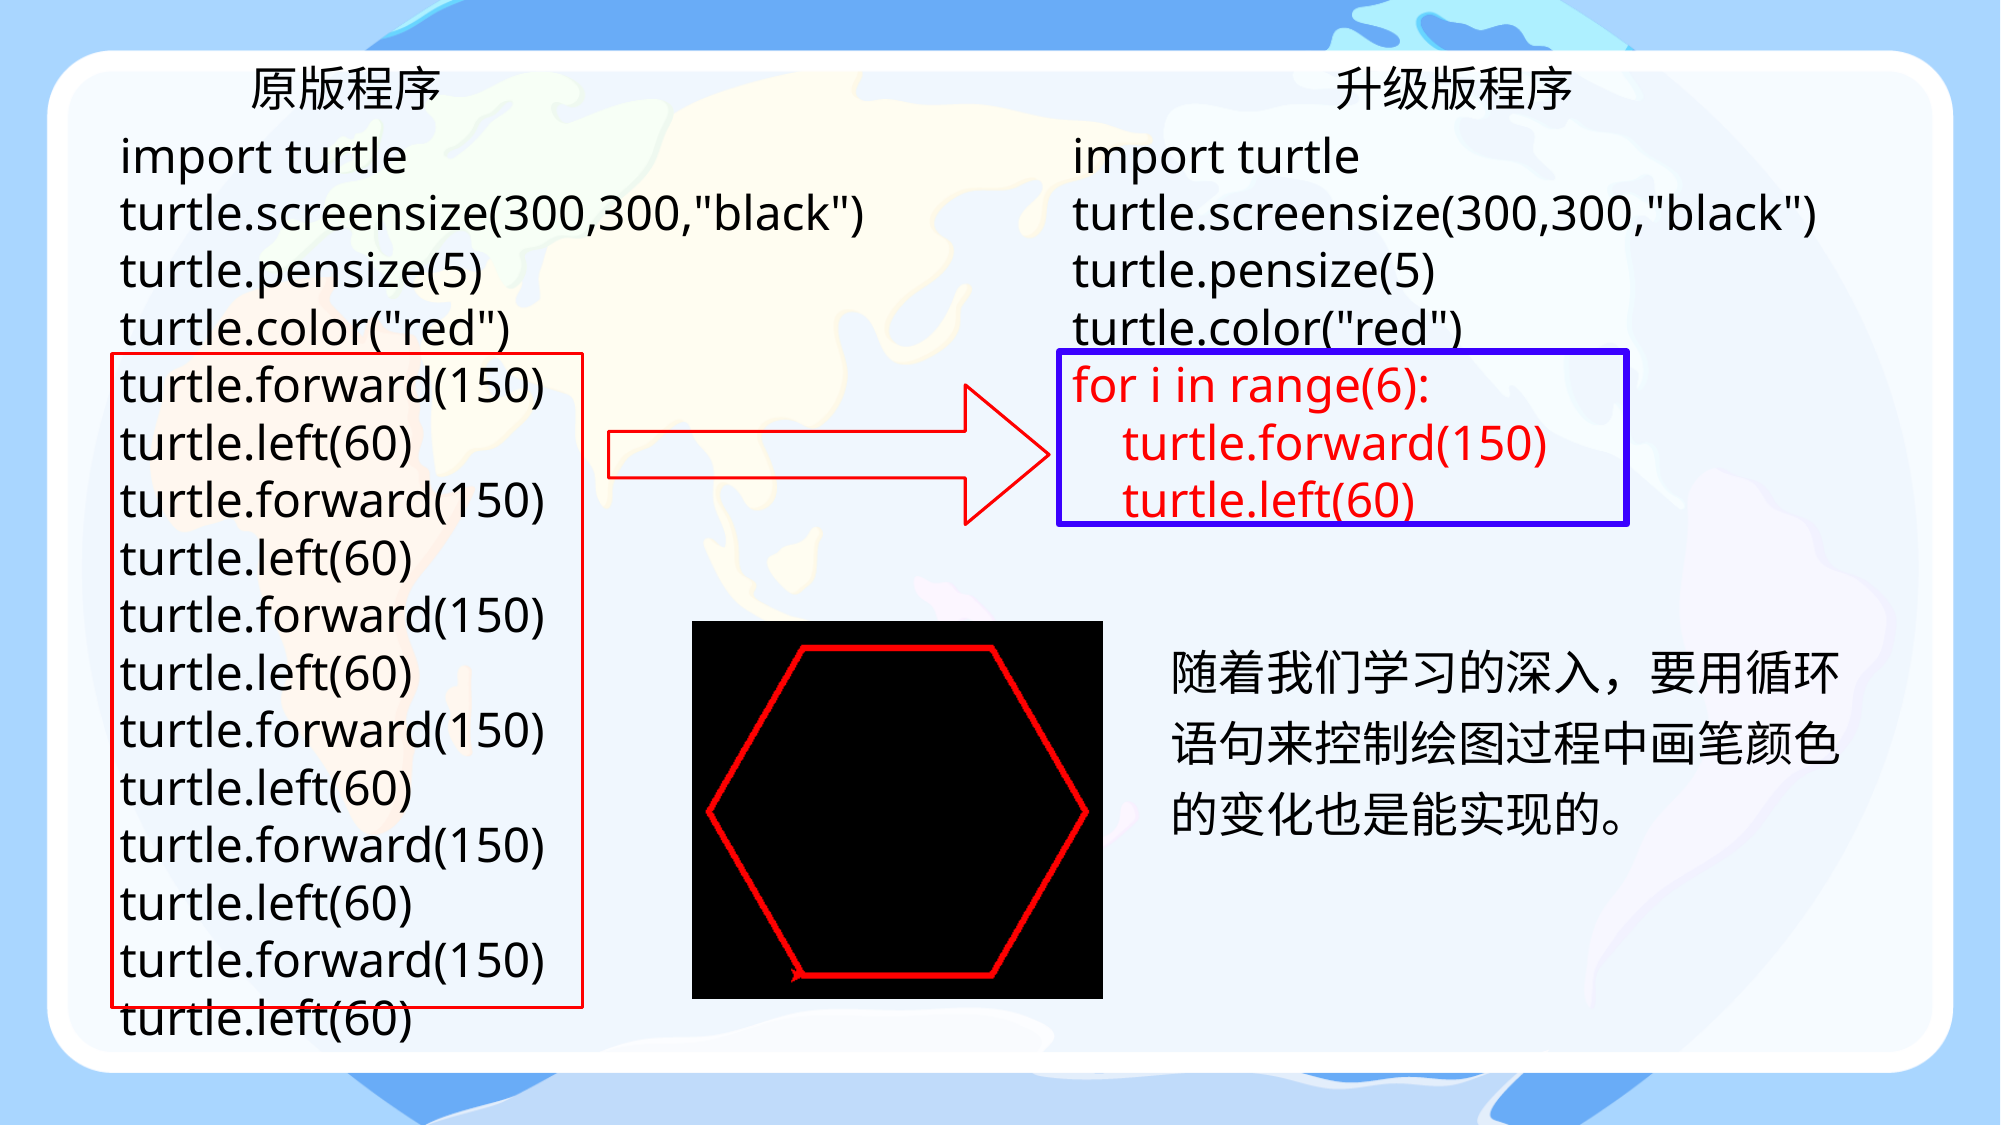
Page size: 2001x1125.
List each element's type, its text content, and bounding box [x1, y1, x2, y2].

text_box [608, 384, 1050, 525]
text_box [111, 353, 583, 1008]
text_box 原版程序 [235, 51, 459, 138]
text_box 升级版程序 [1320, 51, 1592, 138]
text_box 随着我们学习的深入，要用循环语句来控制绘图过程中画笔颜色的变化也是能实现的。 [1155, 621, 1890, 867]
text_box import turtle turtle.screensize(300,300,"black") turtle.pensize(5) turtle.color("red") for i in range(6): turtle.forward(150) turtle.left(60) [1057, 117, 1928, 532]
text_box [1058, 351, 1627, 525]
text_box import turtle turtle.screensize(300,300,"black") turtle.pensize(5) turtle.color("red") turtle.forward(150) turtle.left(60) turtle.forward(150) turtle.left(60) turtle.forward(150) turtle.left(60) turtle.forward(150) turtle.left(60) turtle.forward(150) turtle.left(60) turtle.forward(150) turtle.left(60) [104, 117, 975, 1024]
picture [0, 0, 2001, 1125]
